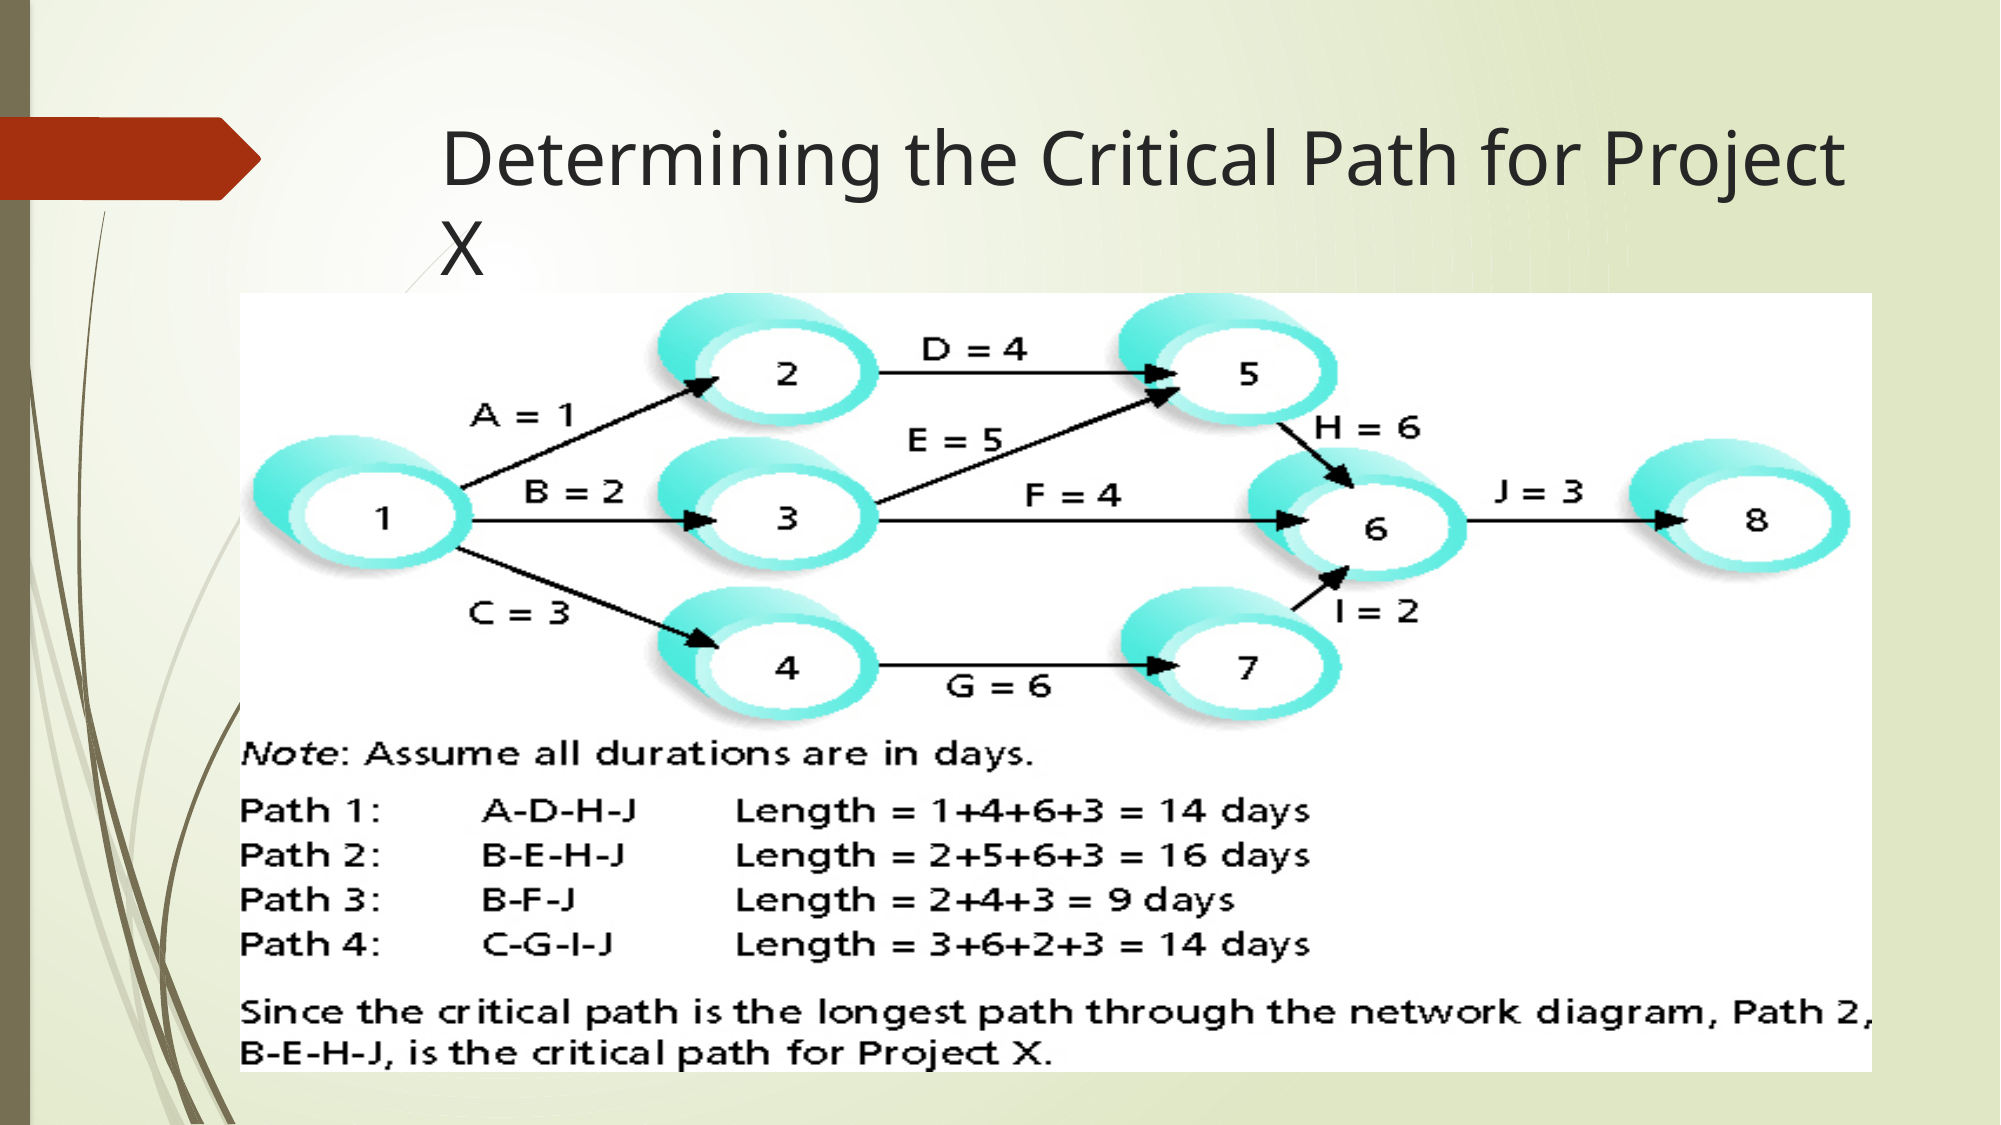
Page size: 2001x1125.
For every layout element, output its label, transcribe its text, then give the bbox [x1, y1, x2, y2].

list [240, 293, 1872, 1072]
title Determining the Critical Path for Project X [425, 102, 1888, 313]
